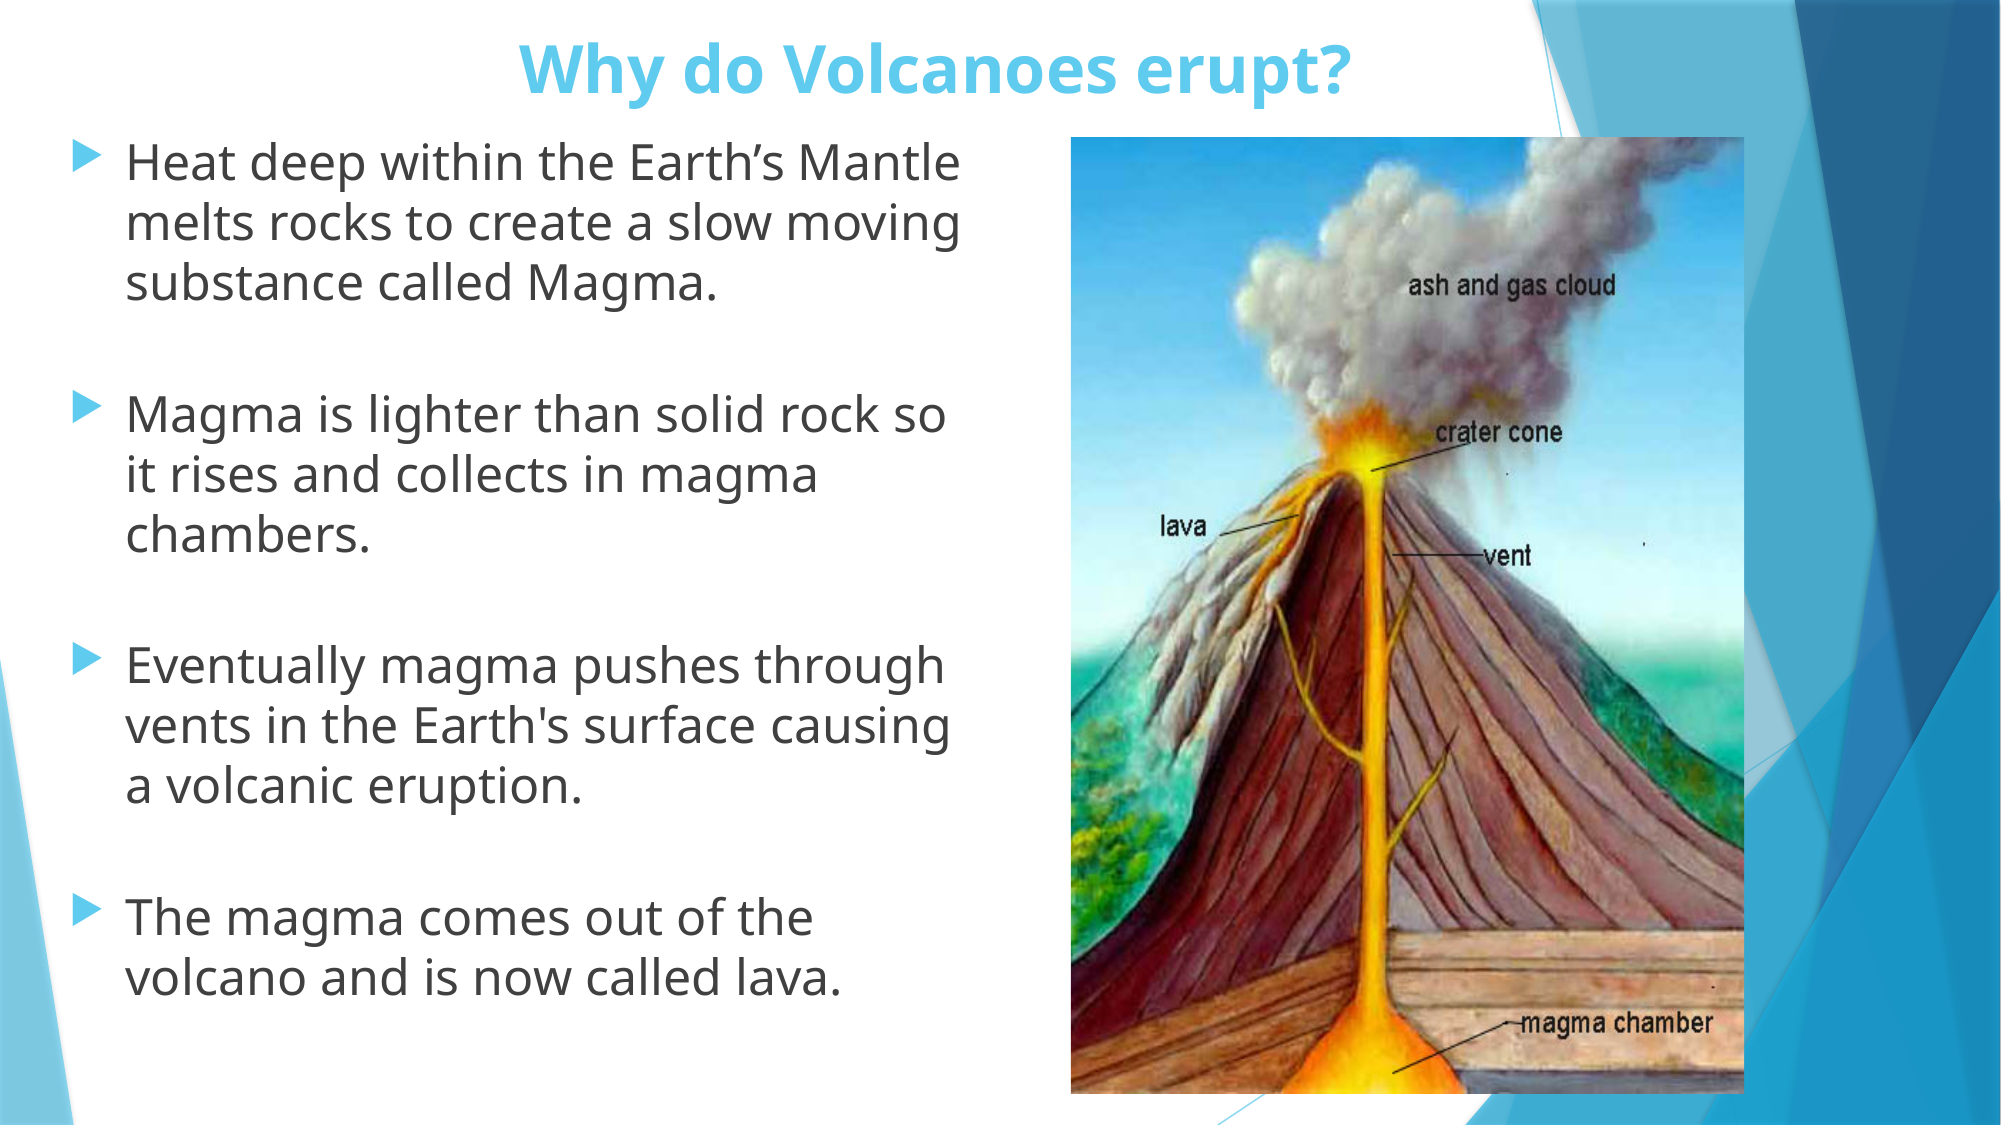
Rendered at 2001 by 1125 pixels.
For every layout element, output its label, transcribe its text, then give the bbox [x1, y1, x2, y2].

title Why do Volcanoes erupt? [504, 14, 1377, 124]
list Heat deep within the Earth’s Mantle melts rocks to create a slow moving substance called Magma. Magma is lighter than solid rock so it rises and collects in magma chambers. Eventually magma pushes through vents in the Earth's surface causing a volcanic eruption. The magma comes out of the volcano and is now called lava. [54, 123, 1000, 1094]
picture [1070, 136, 1745, 1095]
